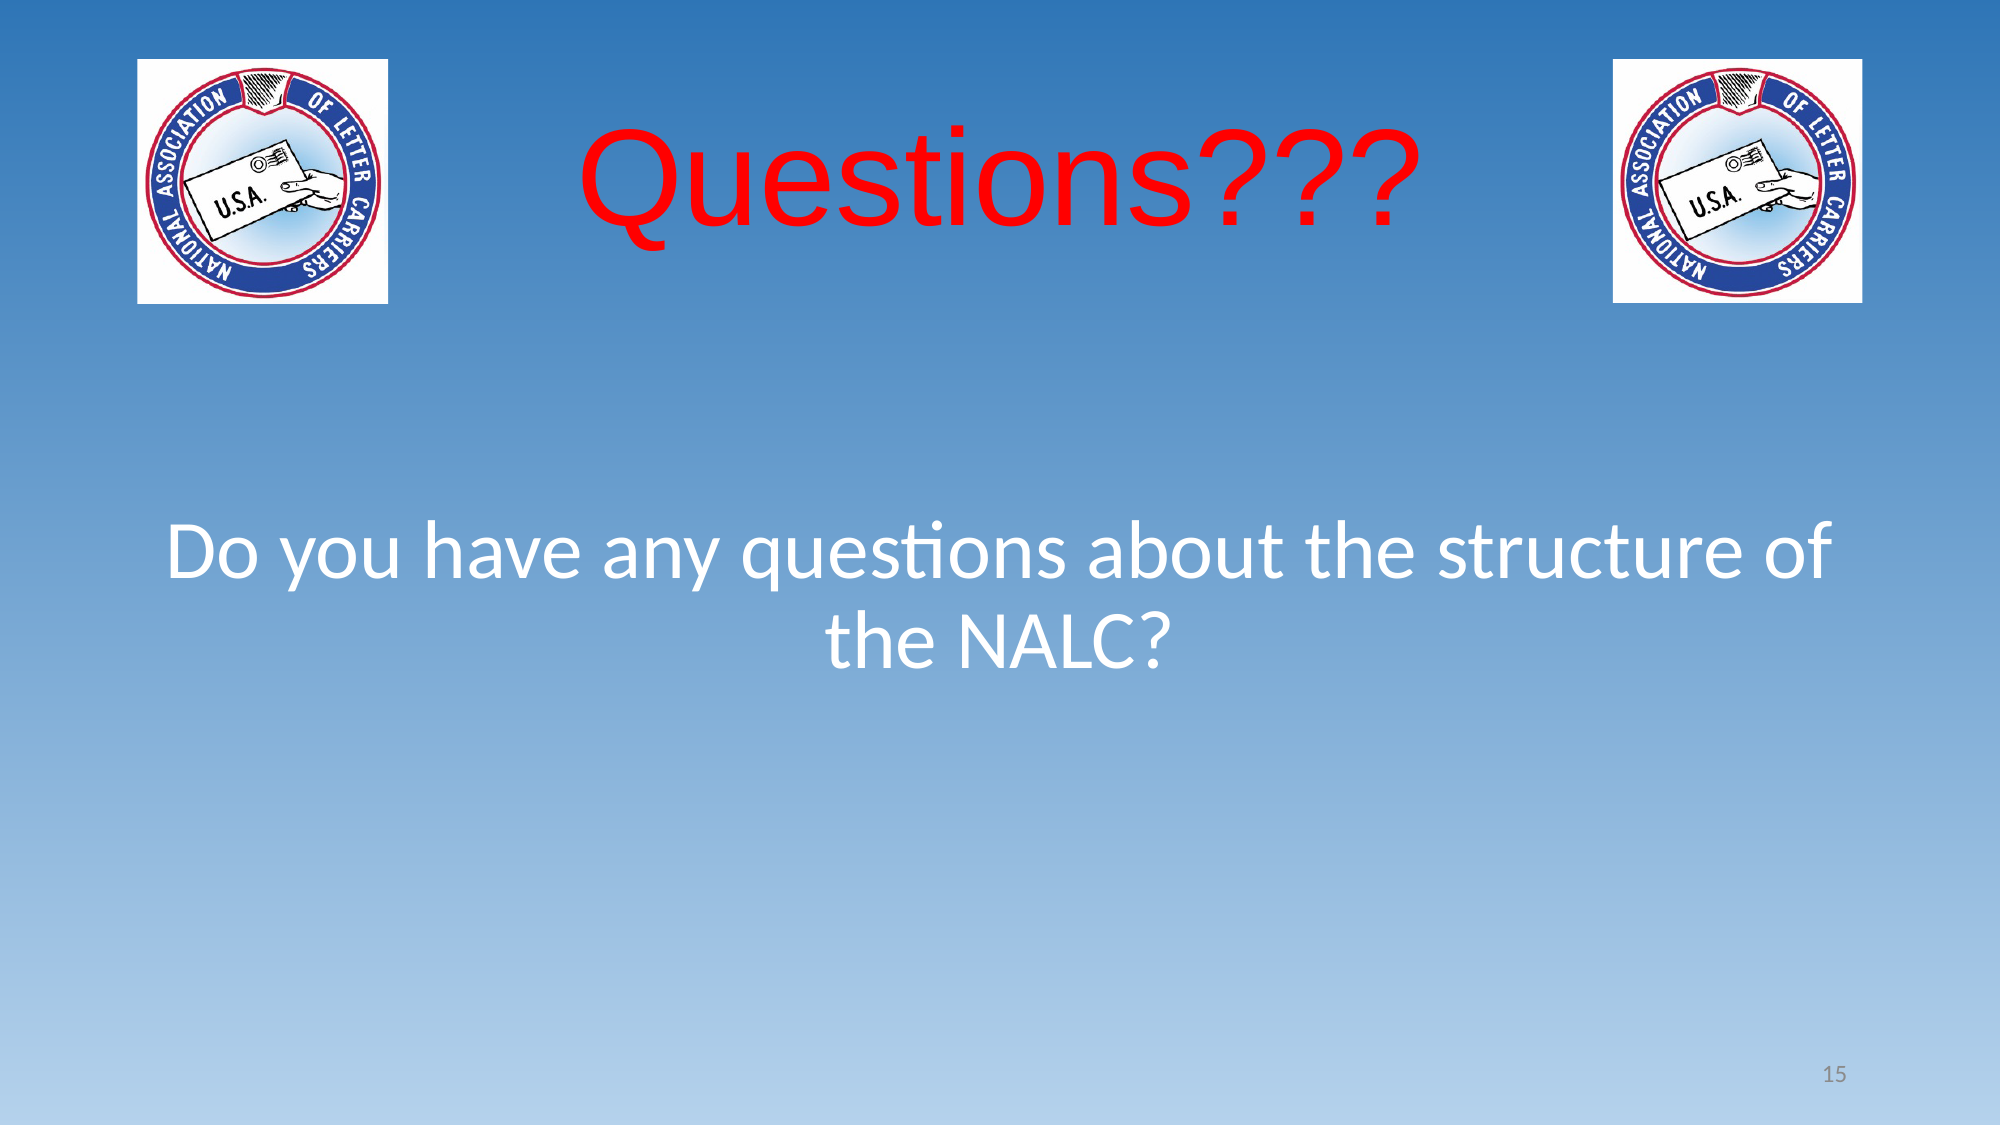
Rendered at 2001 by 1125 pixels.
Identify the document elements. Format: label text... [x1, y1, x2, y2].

title Questions??? [389, 59, 1612, 302]
picture [1612, 59, 1863, 303]
picture [137, 59, 389, 304]
list Do you have any questions about the structure of the NALC? [137, 324, 1863, 1014]
slide_number 15 [1412, 1042, 1863, 1103]
